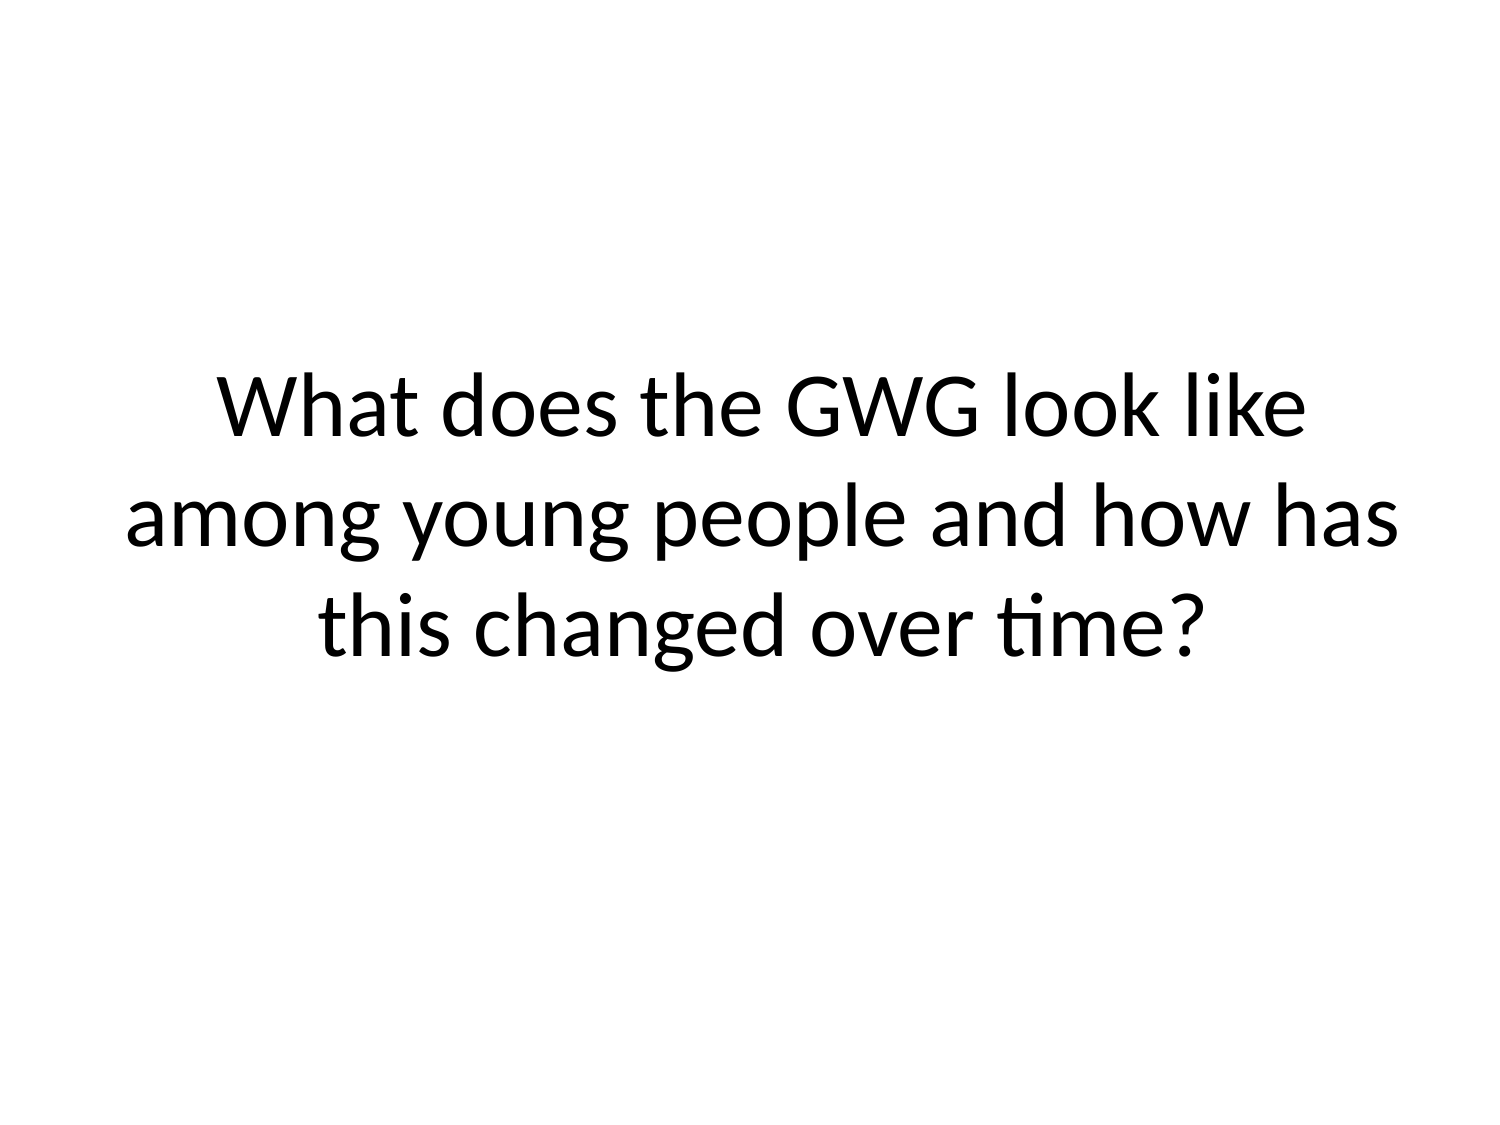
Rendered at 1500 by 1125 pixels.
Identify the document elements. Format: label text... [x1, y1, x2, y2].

title What does the GWG look like among young people and how has this changed over time? [88, 314, 1439, 705]
